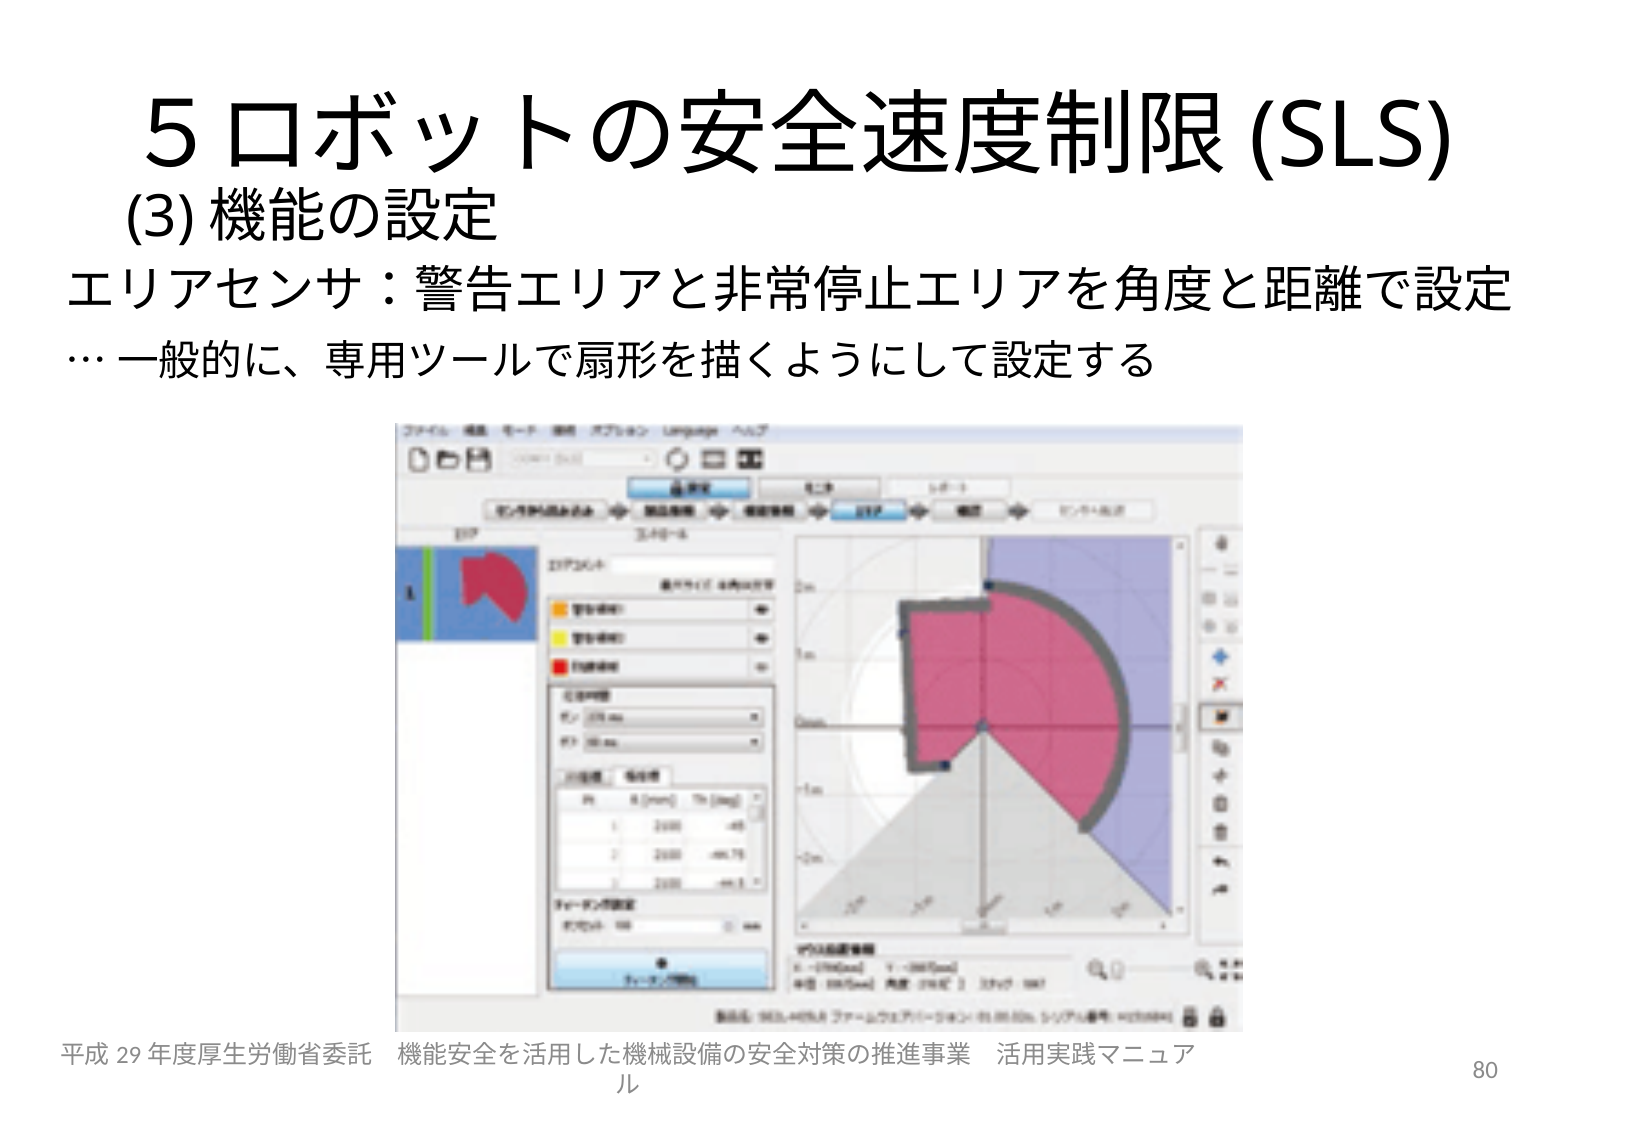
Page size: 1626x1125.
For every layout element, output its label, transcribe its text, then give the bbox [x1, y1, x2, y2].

footer 平成29年度厚生労働省委託 機能安全を活用した機械設備の安全対策の推進事業 活用実践マニュアル [34, 1035, 1223, 1103]
list エリアセンサ：警告エリアと非常停止エリアを角度と距離で設定 …一般的に、専用ツールで扇形を描くようにして設定する [50, 256, 1583, 404]
picture [395, 423, 1243, 1032]
slide_number 80 [1295, 1035, 1514, 1103]
title ５ロボットの安全速度制限(SLS) (3)機能の設定 [111, 59, 1514, 256]
